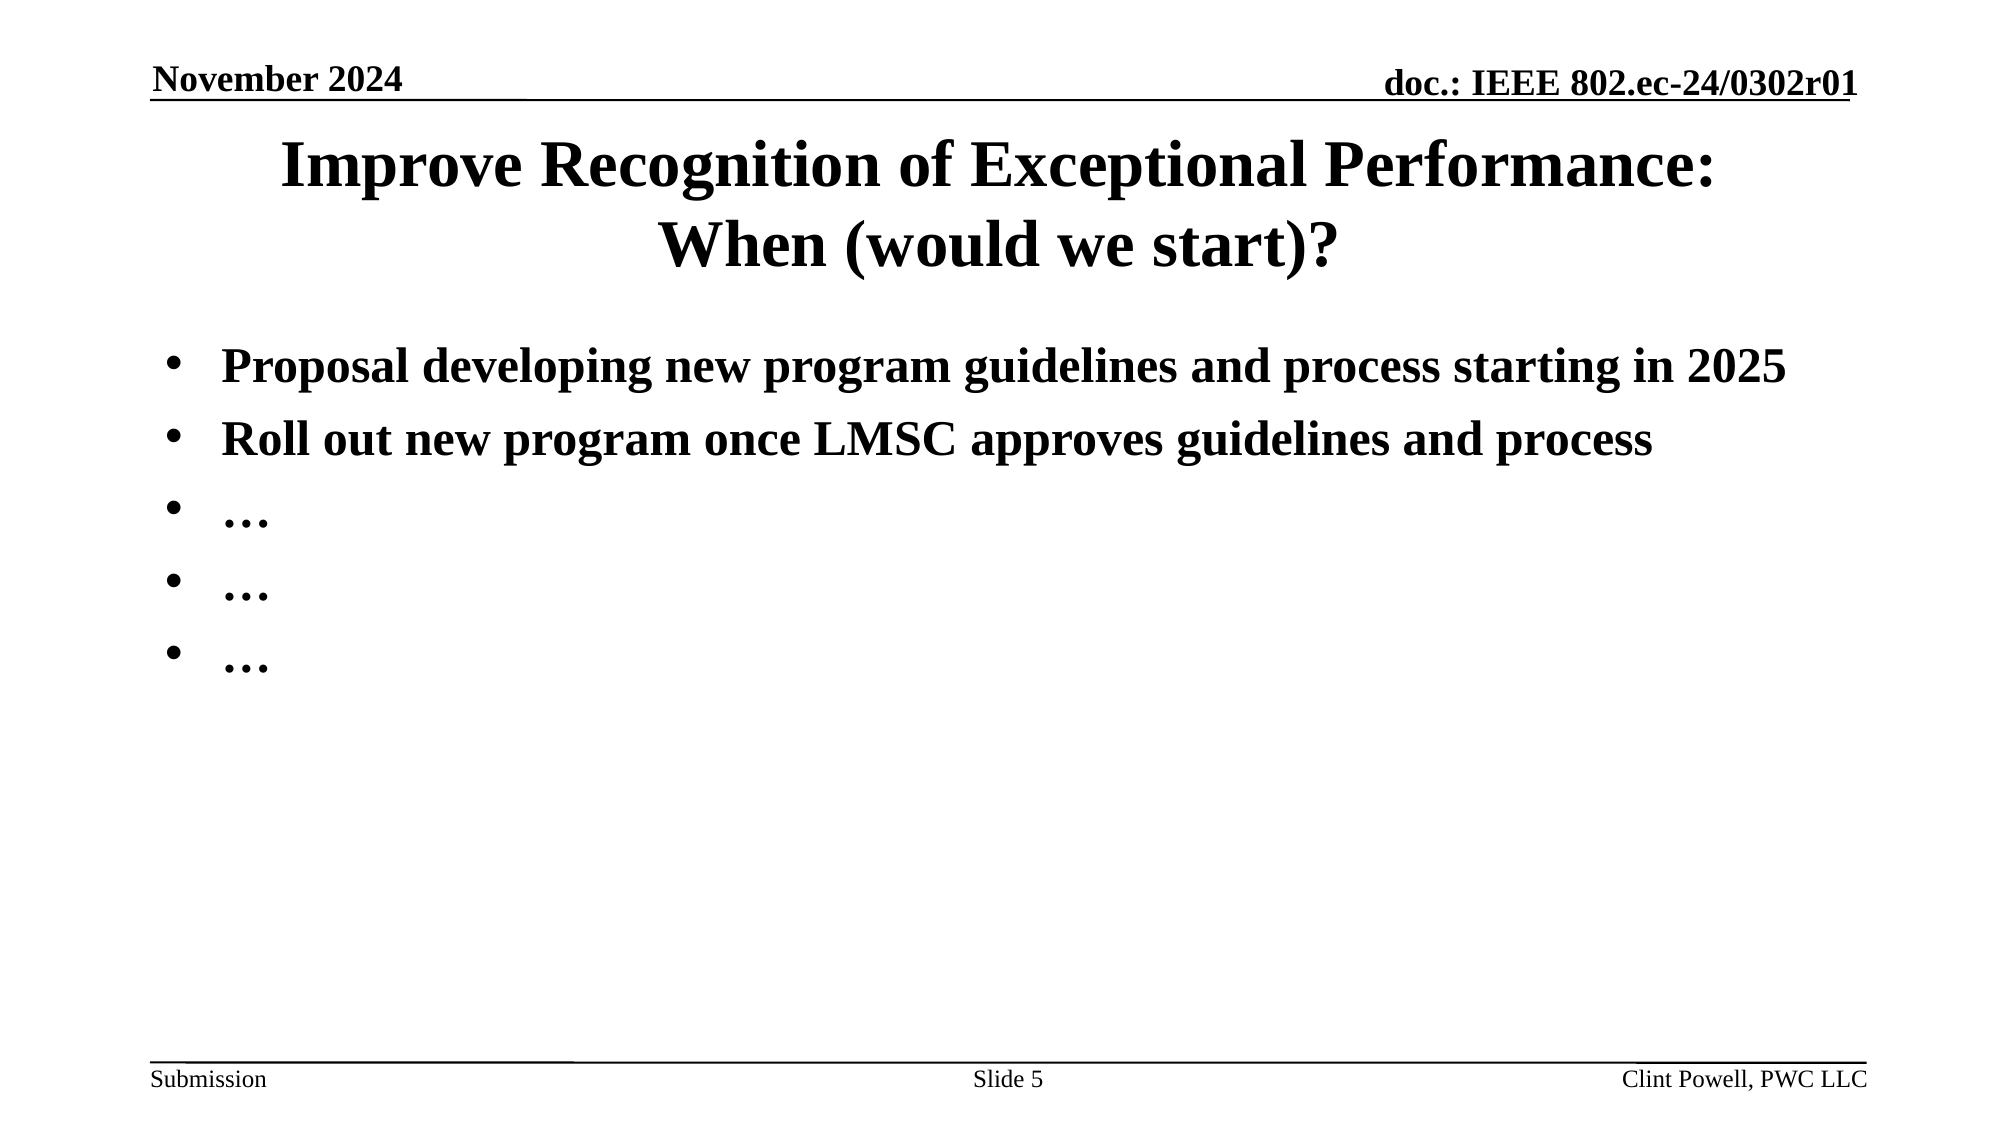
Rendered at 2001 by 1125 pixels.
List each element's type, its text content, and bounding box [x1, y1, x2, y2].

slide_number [152, 54, 563, 100]
footer Clint Powell, PWC LLC [1171, 1061, 1869, 1093]
list Proposal developing new program guidelines and process starting in 2025 Roll out new program once LMSC approves guidelines and process … … … [149, 324, 1850, 1048]
slide_number Slide 5 [950, 1061, 1067, 1123]
title Improve Recognition of Exceptional Performance: When (would we start)? [149, 112, 1850, 288]
